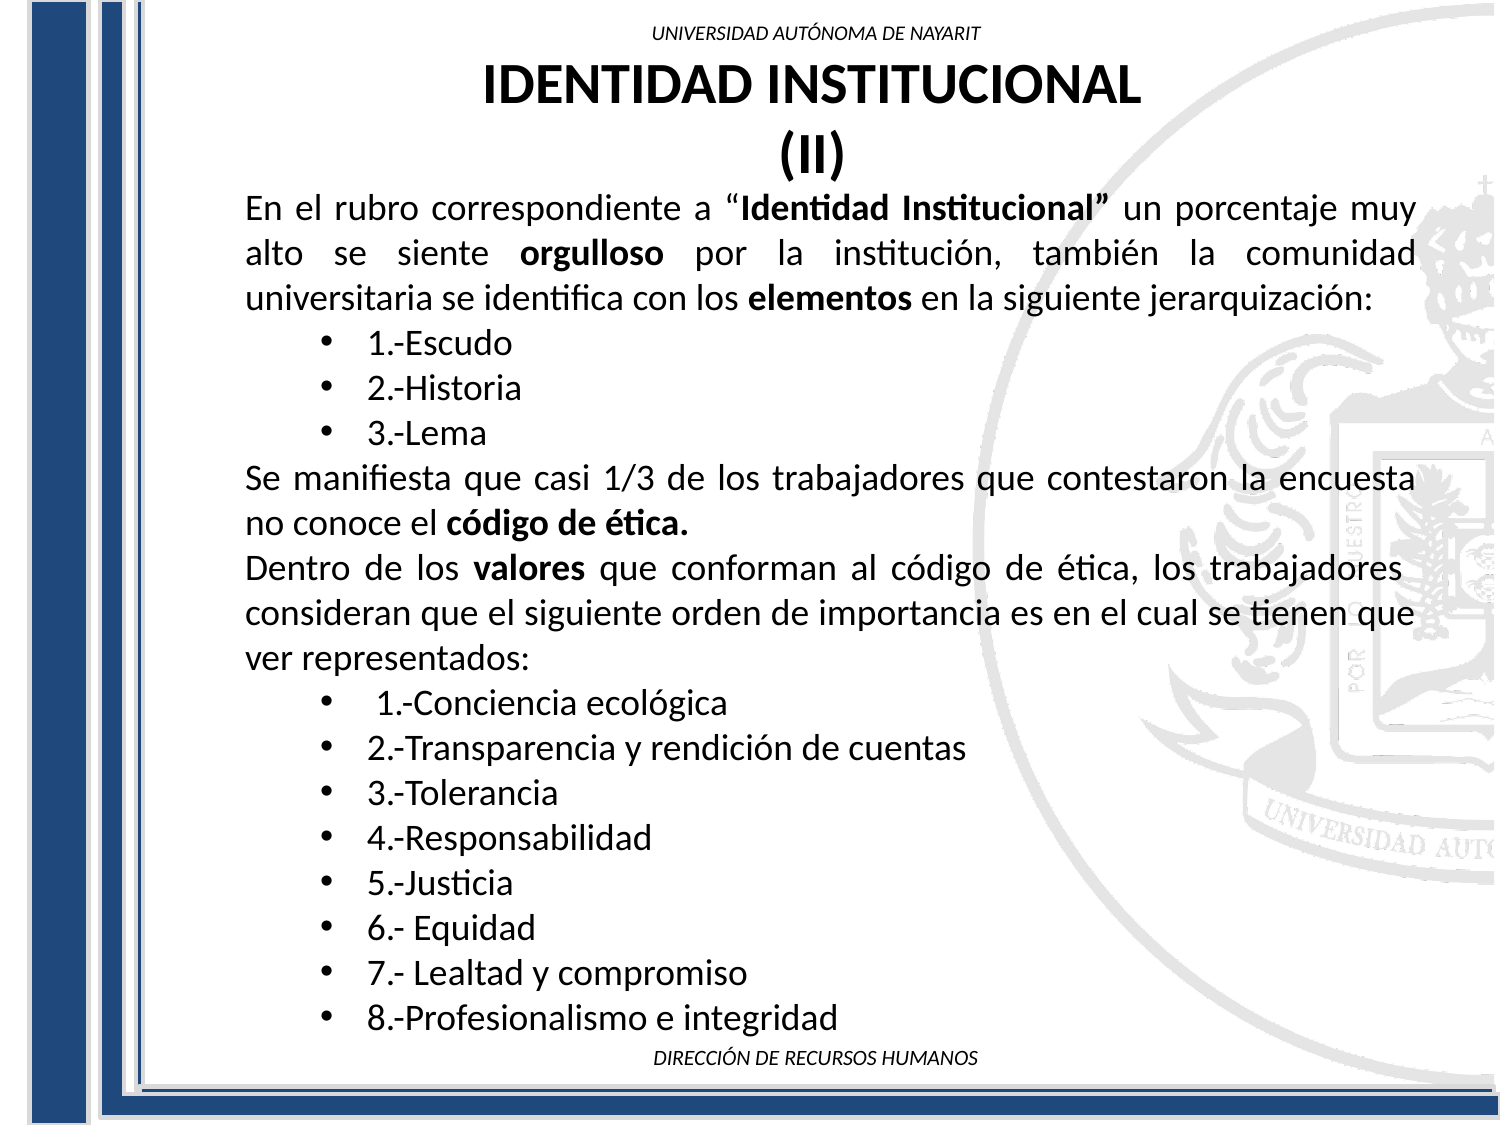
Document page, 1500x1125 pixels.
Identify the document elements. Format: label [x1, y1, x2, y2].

text_box [29, 0, 1500, 1125]
